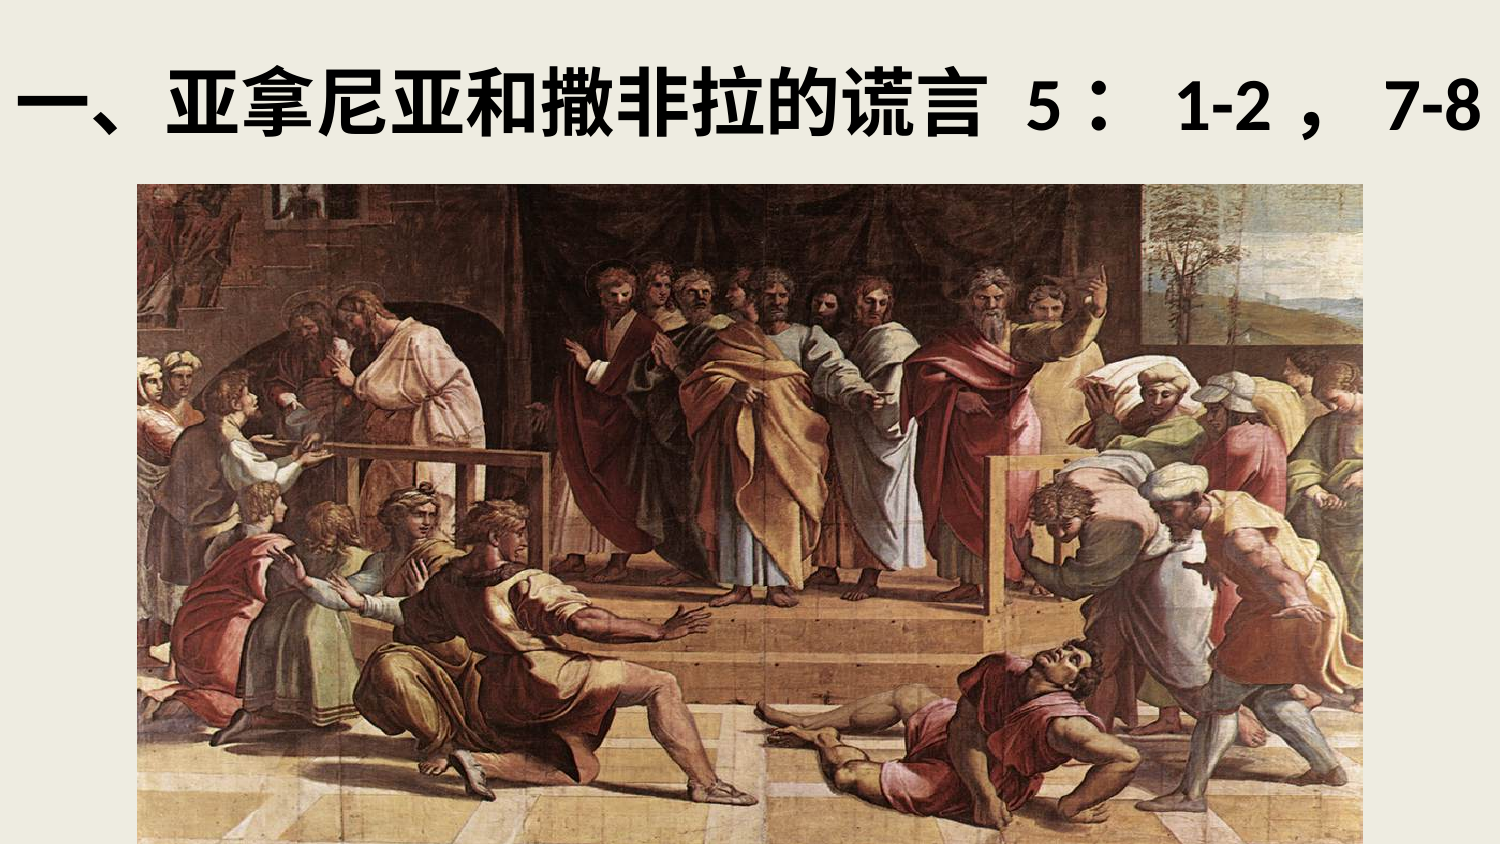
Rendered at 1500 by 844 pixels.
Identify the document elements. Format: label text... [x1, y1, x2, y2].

title 一、亚拿尼亚和撒非拉的谎言 5：1-2，7-8 [0, 0, 1500, 273]
picture [137, 184, 1363, 844]
